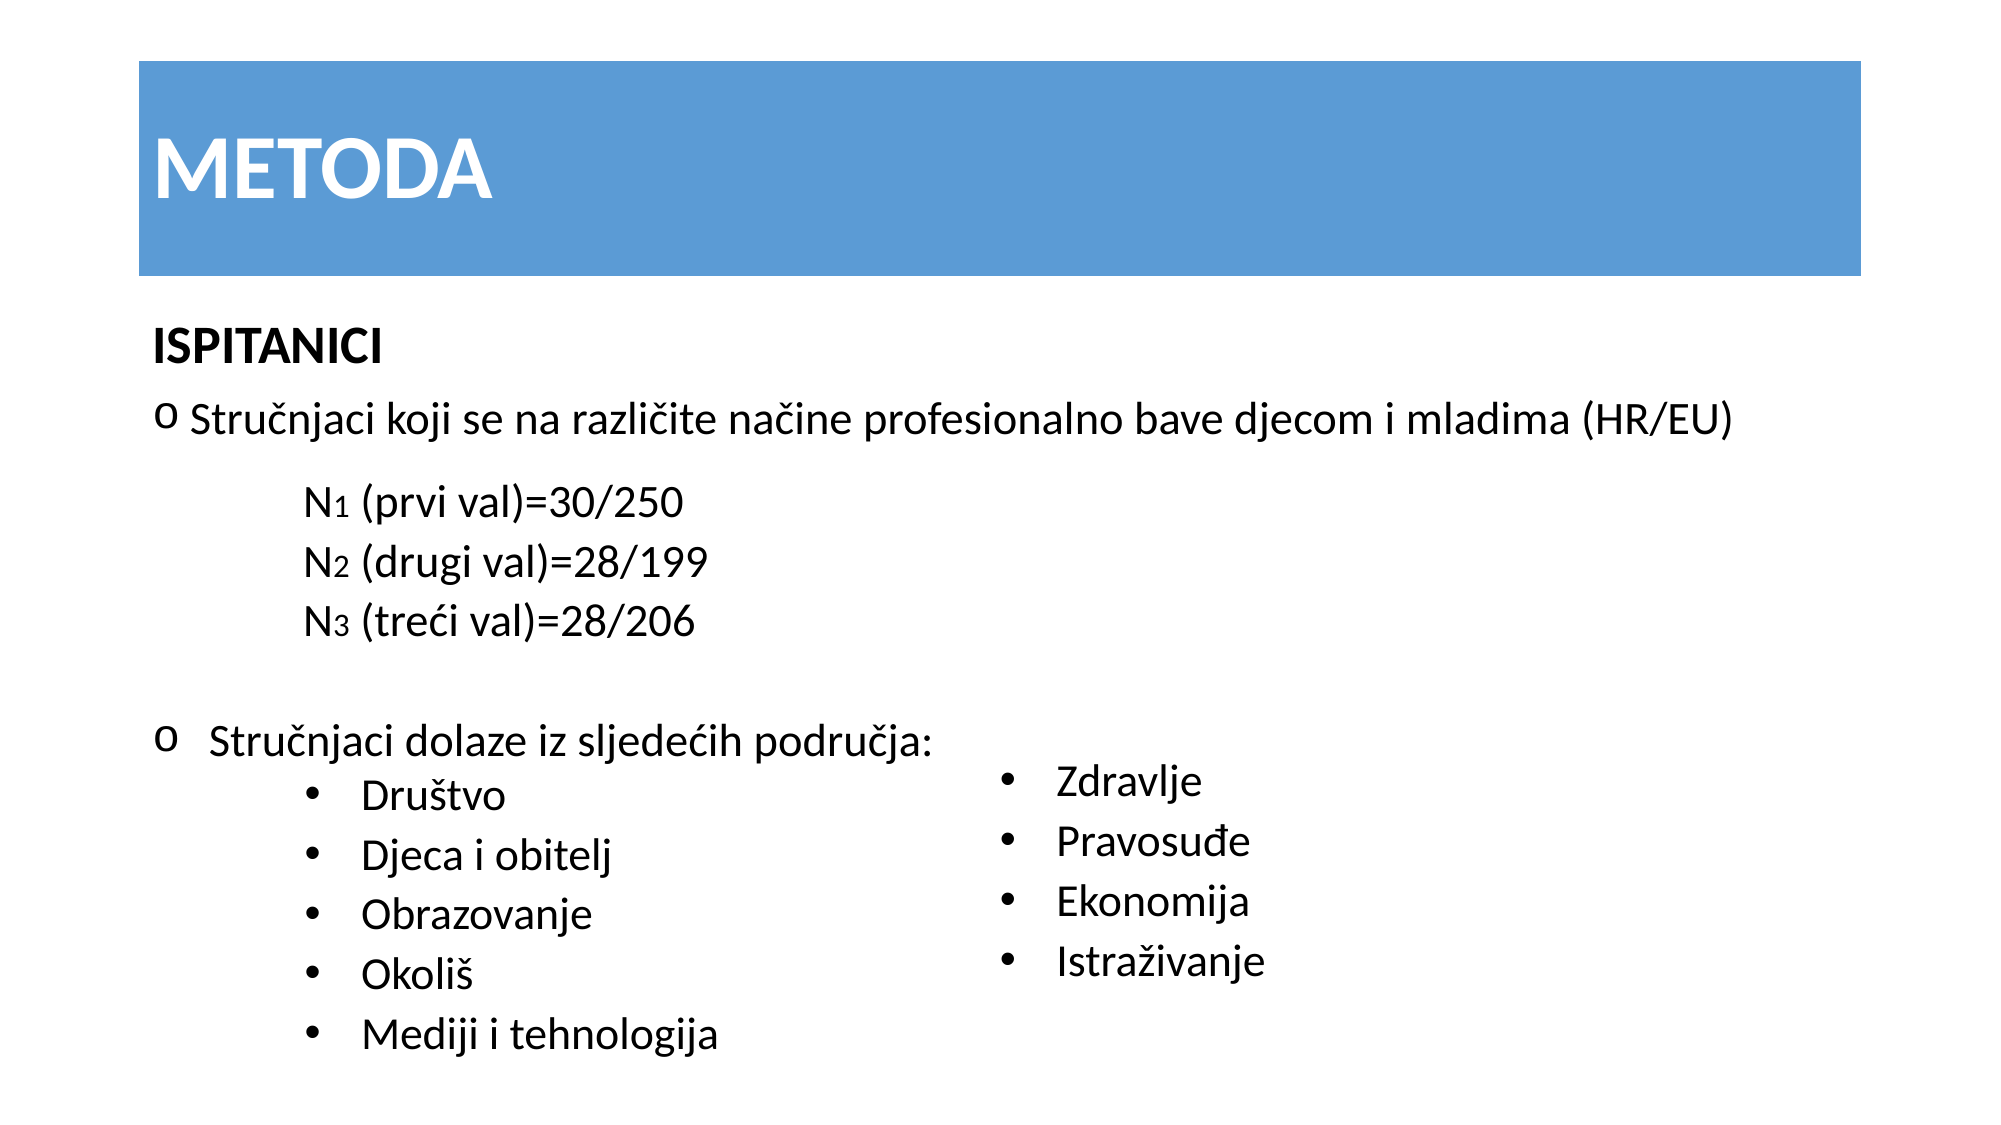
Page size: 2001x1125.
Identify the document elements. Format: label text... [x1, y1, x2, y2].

list Zdravlje Pravosuđe Ekonomija Istraživanje [946, 783, 1797, 1125]
list Društvo Djeca i obitelj Obrazovanje Okoliš Mediji i tehnologija [251, 783, 807, 1125]
title METODA [136, 58, 1864, 279]
text_box ISPITANICI Stručnjaci koji se na različite načine profesionalno bave djecom i mladima (HR/EU) N1 (prvi val)=30/250 N2 (drugi val)=28/199 N3 (treći val)=28/206 Stručnjaci dolaze iz sljedećih područja: [137, 309, 1863, 783]
